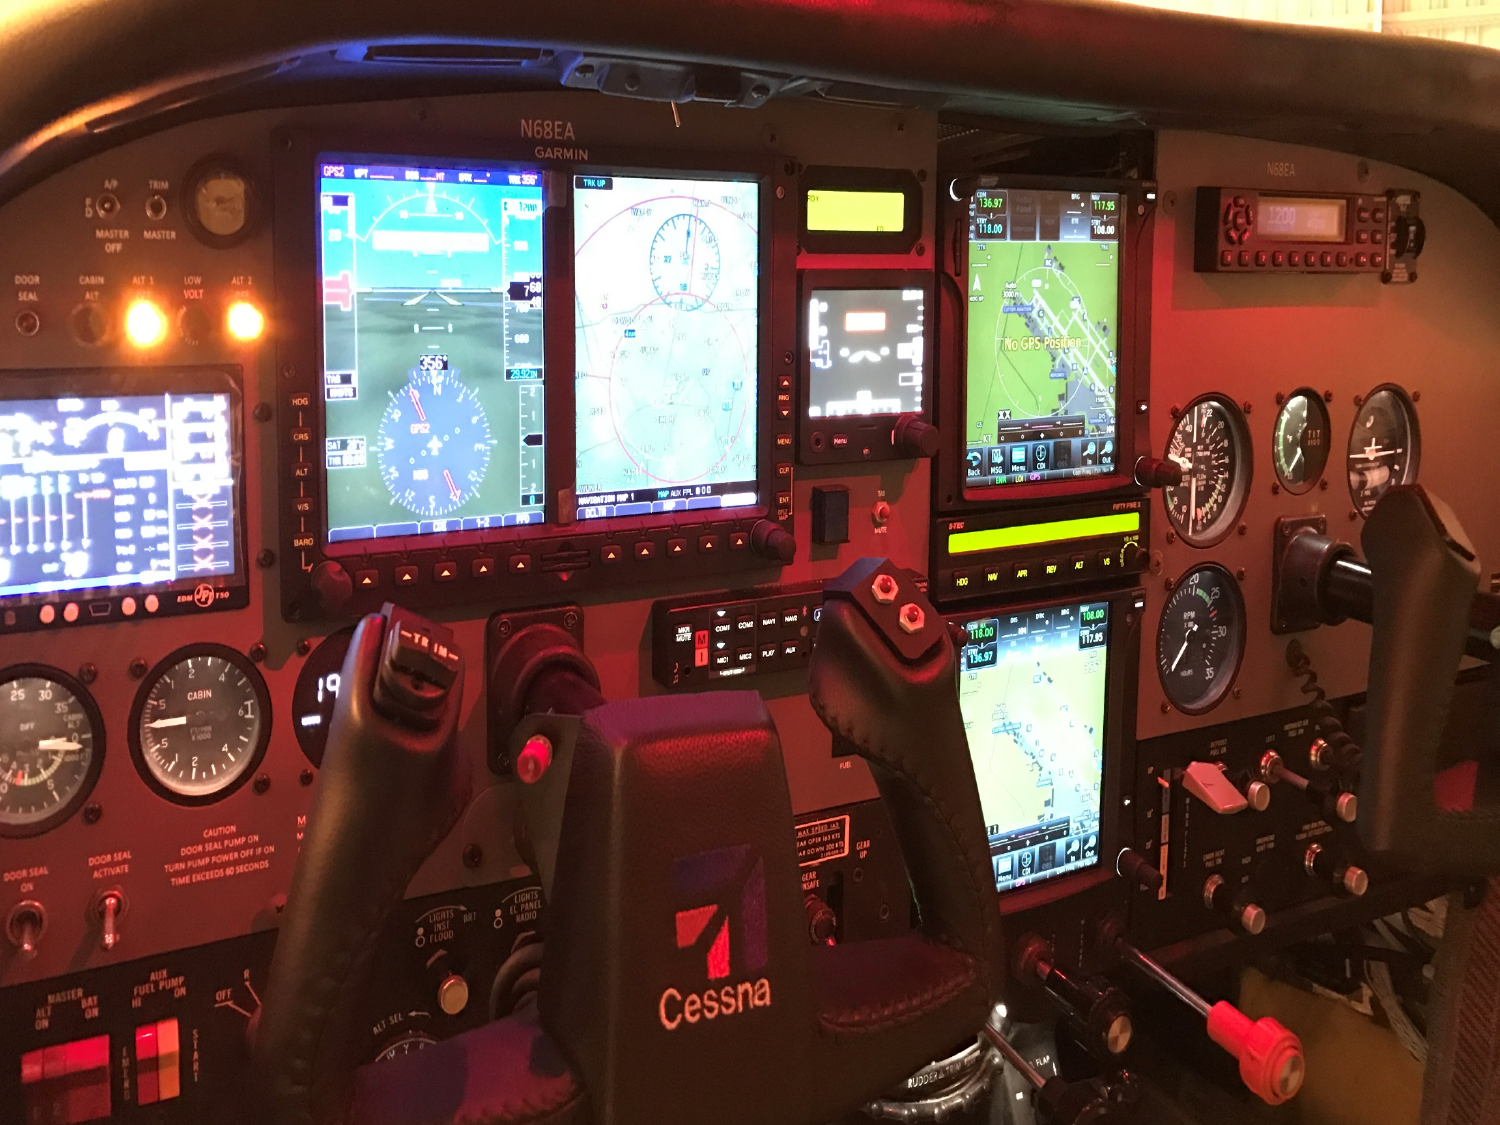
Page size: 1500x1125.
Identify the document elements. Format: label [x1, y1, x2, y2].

list [0, 0, 1500, 1125]
